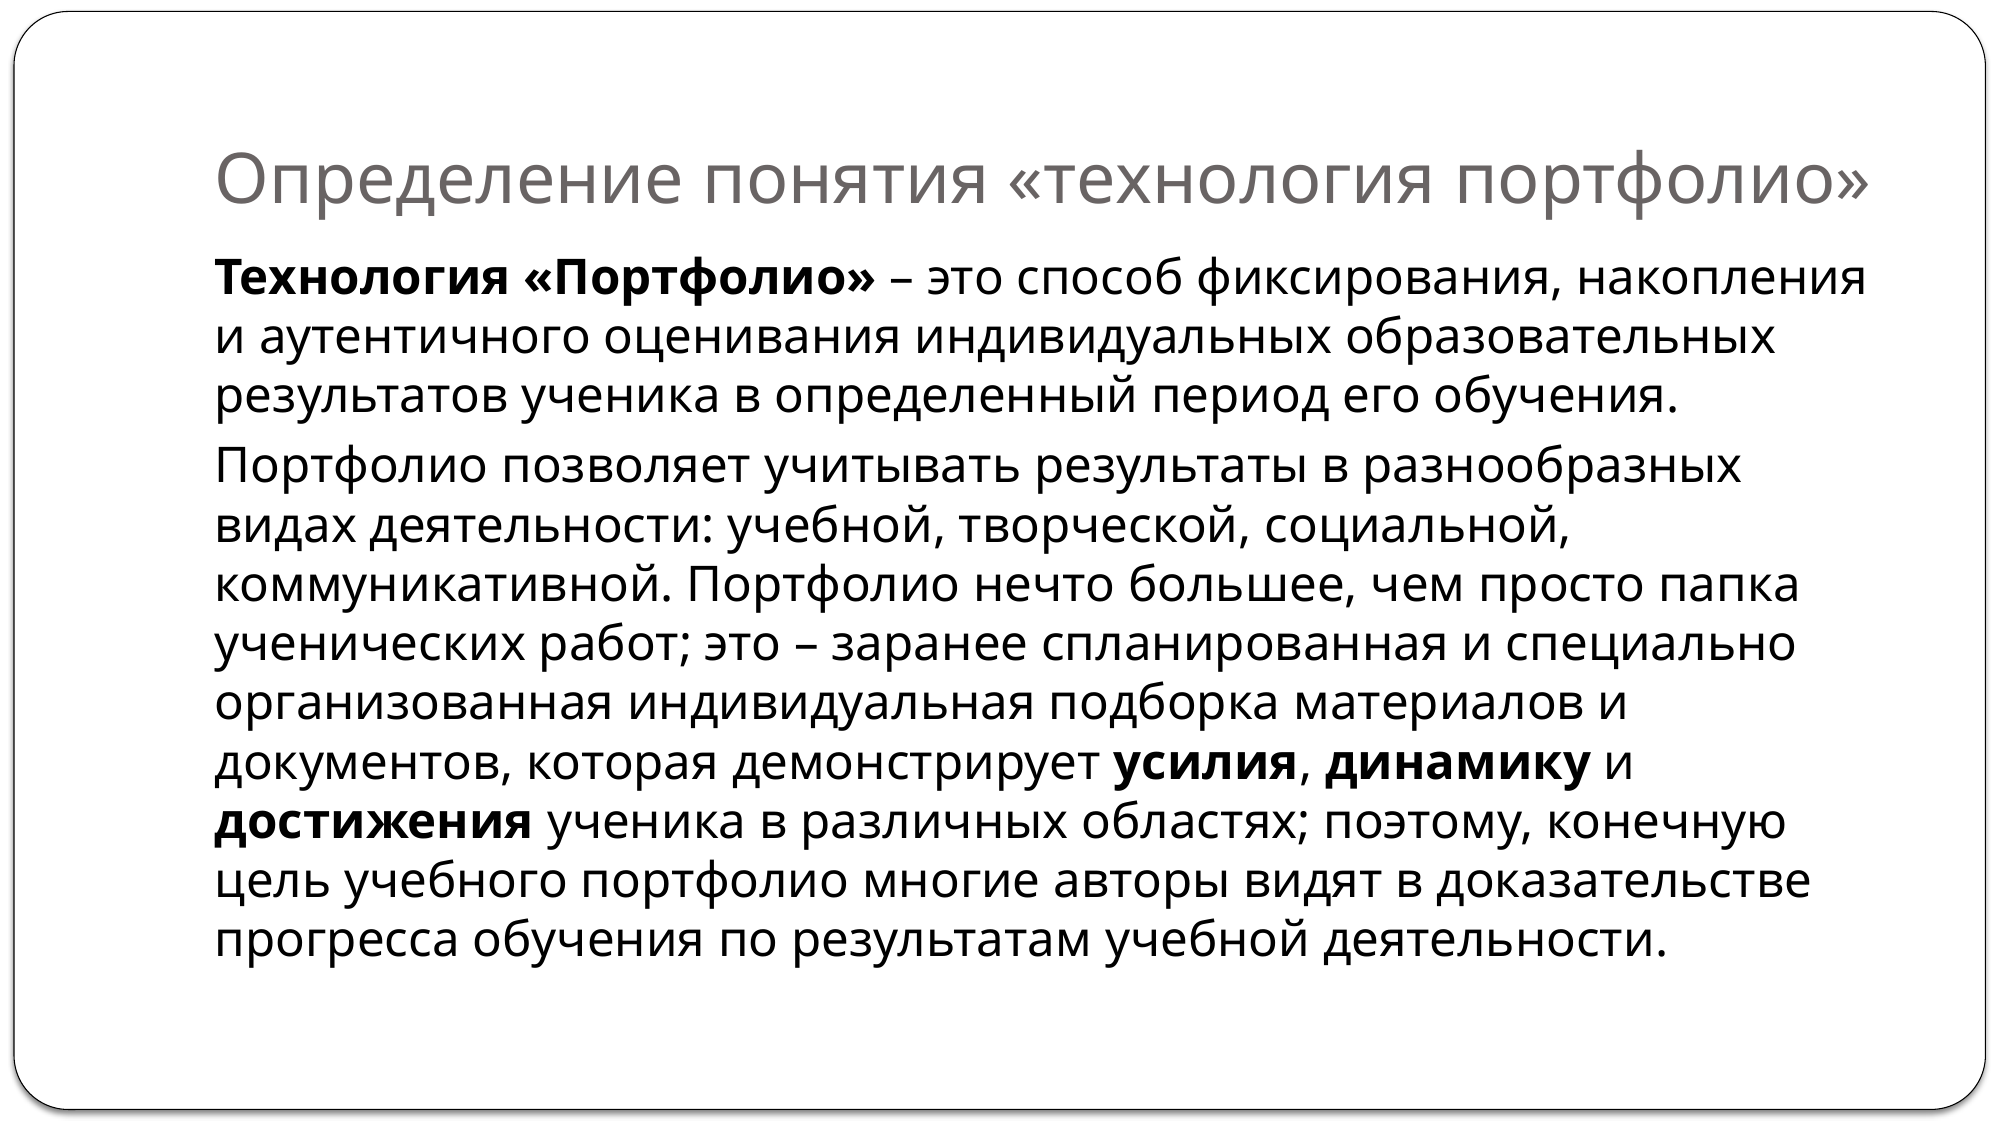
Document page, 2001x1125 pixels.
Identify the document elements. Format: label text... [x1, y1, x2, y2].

list Технология «Портфолио» – это способ фиксирования, накопления и аутентичного оценивания индивидуальных образовательных результатов ученика в определенный период его обучения. Портфолио позволяет учитывать результаты в разнообразных видах деятельности: учебной, творческой, социальной, коммуникативной. Портфолио нечто большее, чем просто папка ученических работ; это – заранее спланированная и специально организованная индивидуальная подборка материалов и документов, которая демонстрирует усилия, динамику и достижения ученика в различных областях; поэтому, конечную цель учебного портфолио многие авторы видят в доказательстве прогресса обучения по результатам учебной деятельности. [200, 237, 1900, 988]
title Определение понятия «технология портфолио» [200, 45, 1900, 233]
